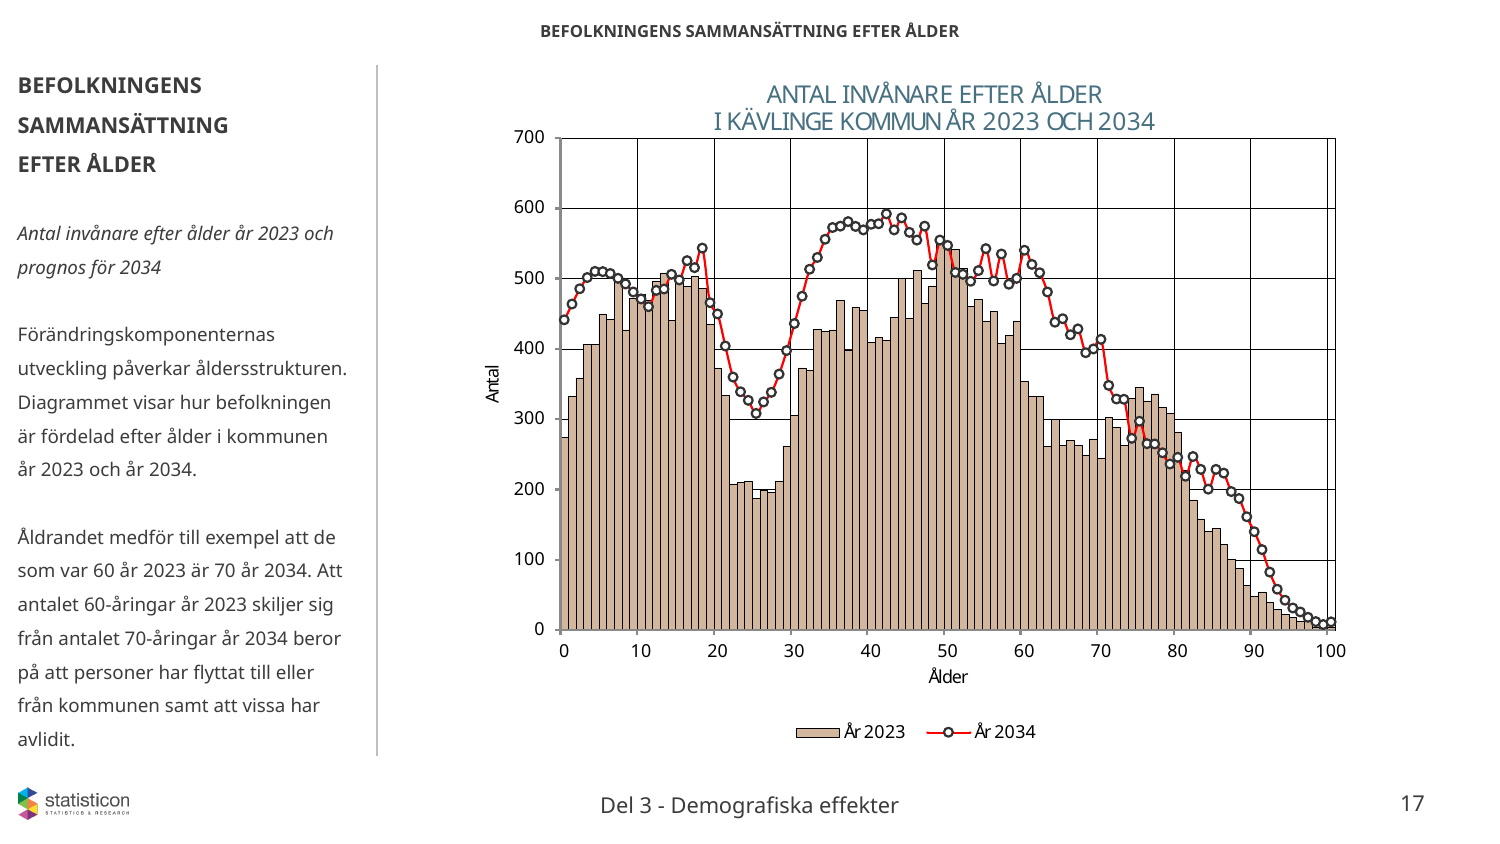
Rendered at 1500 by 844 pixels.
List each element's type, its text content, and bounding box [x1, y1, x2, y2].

slide_number 17 [1074, 782, 1425, 827]
title BEFOLKNINGENS SAMMANSÄTTNING EFTER ÅLDER [0, 0, 1500, 51]
text_box BEFOLKNINGENS SAMMANSÄTTNING EFTER ÅLDER Antal invånare efter ålder år 2023 och prognos för 2034 Förändringskomponenternas utveckling påverkar åldersstrukturen. Diagrammet visar hur befolkningen är fördelad efter ålder i kommunen år 2023 och år 2034. Åldrandet medför till exempel att de som var 60 år 2023 är 70 år 2034. Att antalet 60-åringar år 2023 skiljer sig från antalet 70-åringar år 2034 beror på att personer har flyttat till eller från kommunen samt att vissa har avlidit. [16, 57, 352, 735]
footer Del 3 - Demografiska effekter [512, 782, 988, 827]
picture [453, 62, 1371, 763]
picture [18, 787, 129, 821]
